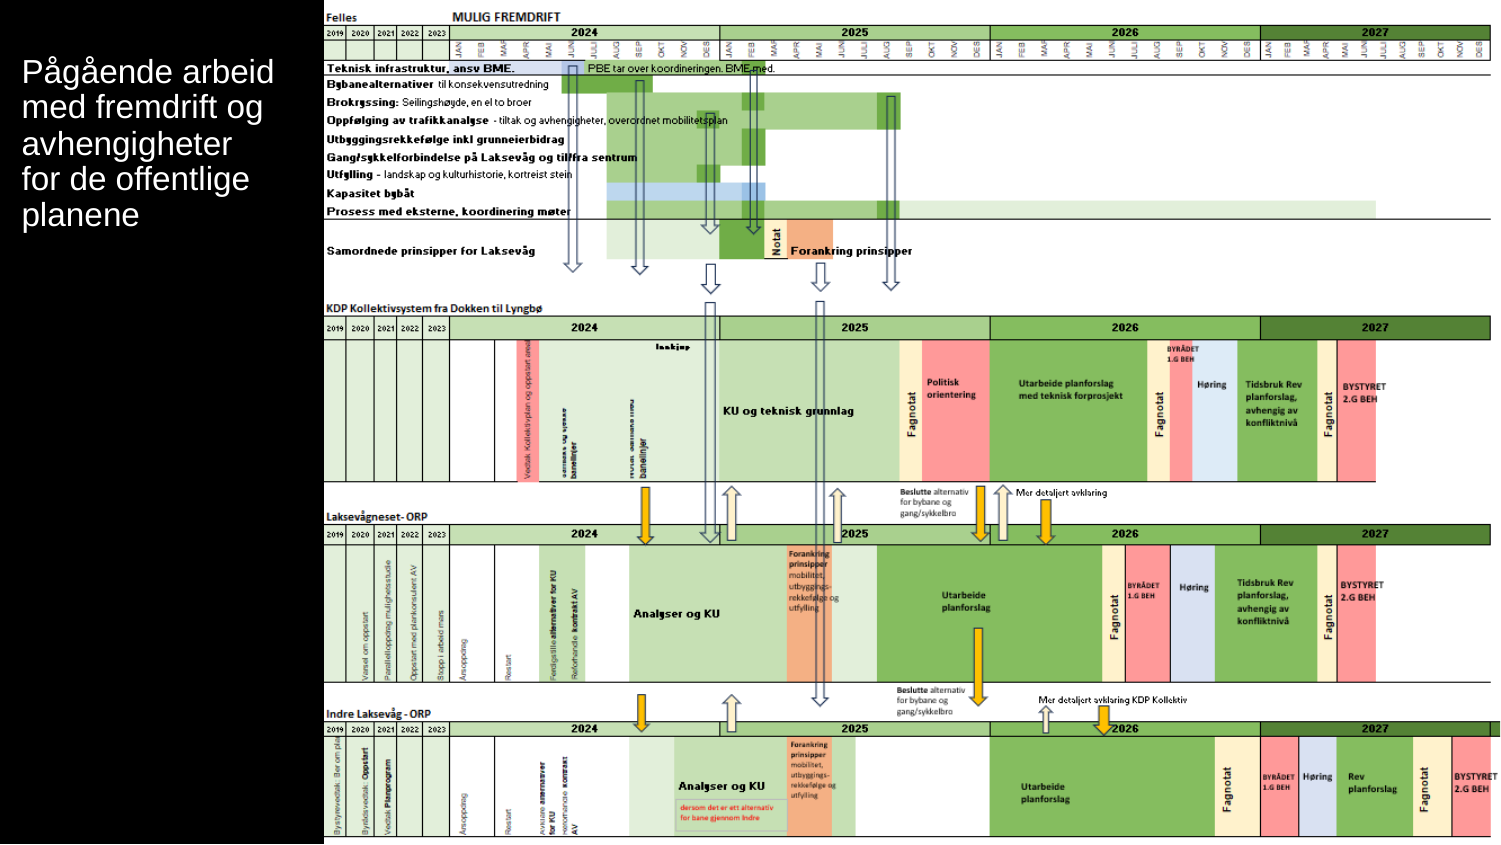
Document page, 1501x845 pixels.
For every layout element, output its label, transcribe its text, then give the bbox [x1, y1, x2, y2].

picture [324, 0, 1501, 844]
text_box Pågående arbeid med fremdrift og avhengigheter for de offentlige planene [21, 46, 280, 278]
